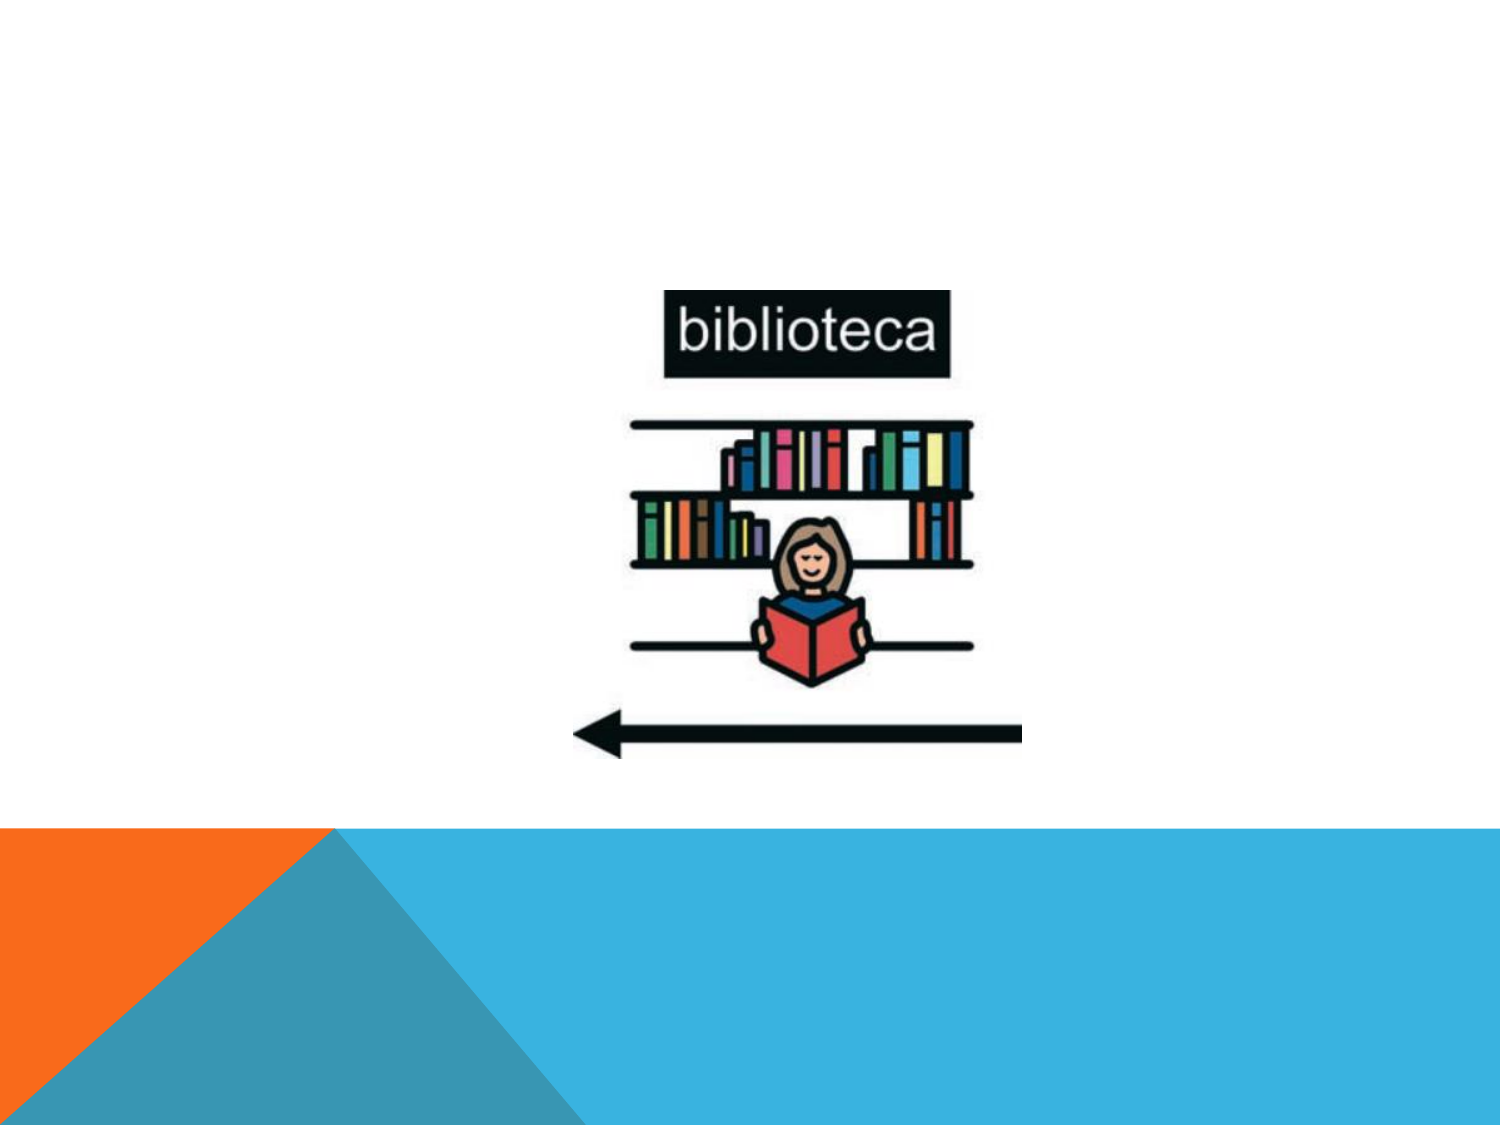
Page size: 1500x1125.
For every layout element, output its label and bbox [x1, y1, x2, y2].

picture [572, 290, 1022, 759]
